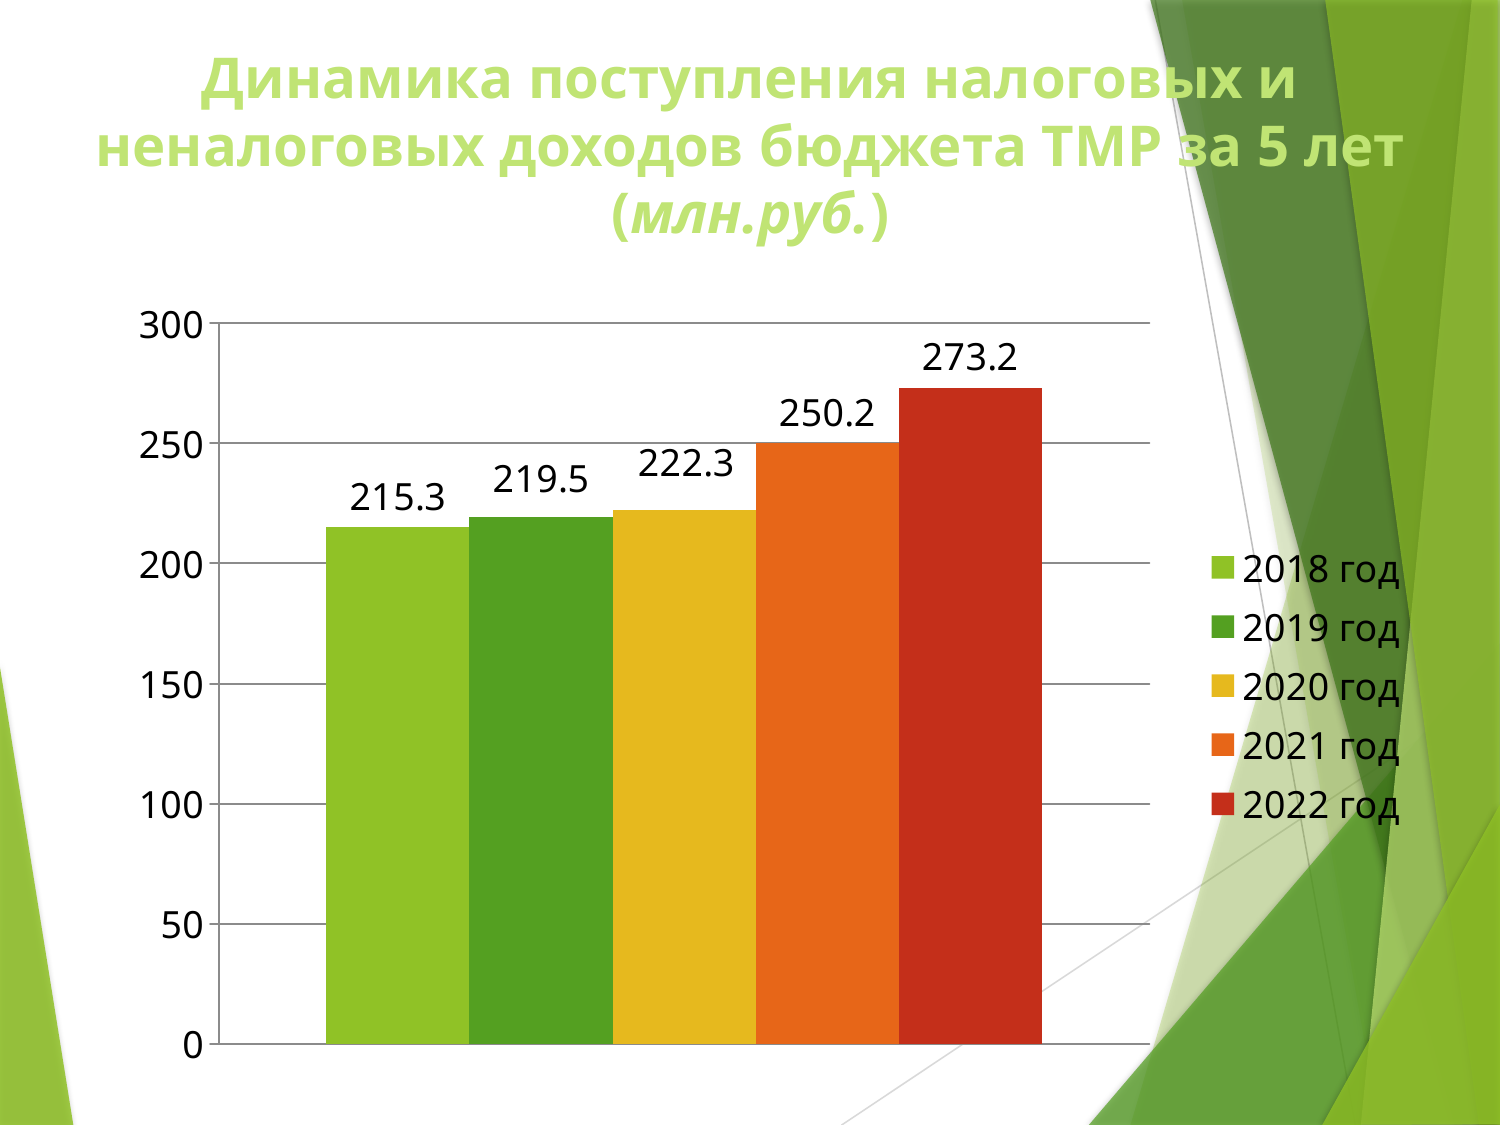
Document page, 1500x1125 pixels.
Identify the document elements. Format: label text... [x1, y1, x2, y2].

chart [74, 292, 1426, 1079]
title Динамика поступления налоговых и неналоговых доходов бюджета ТМР за 5 лет (млн.руб.) [75, 35, 1425, 244]
